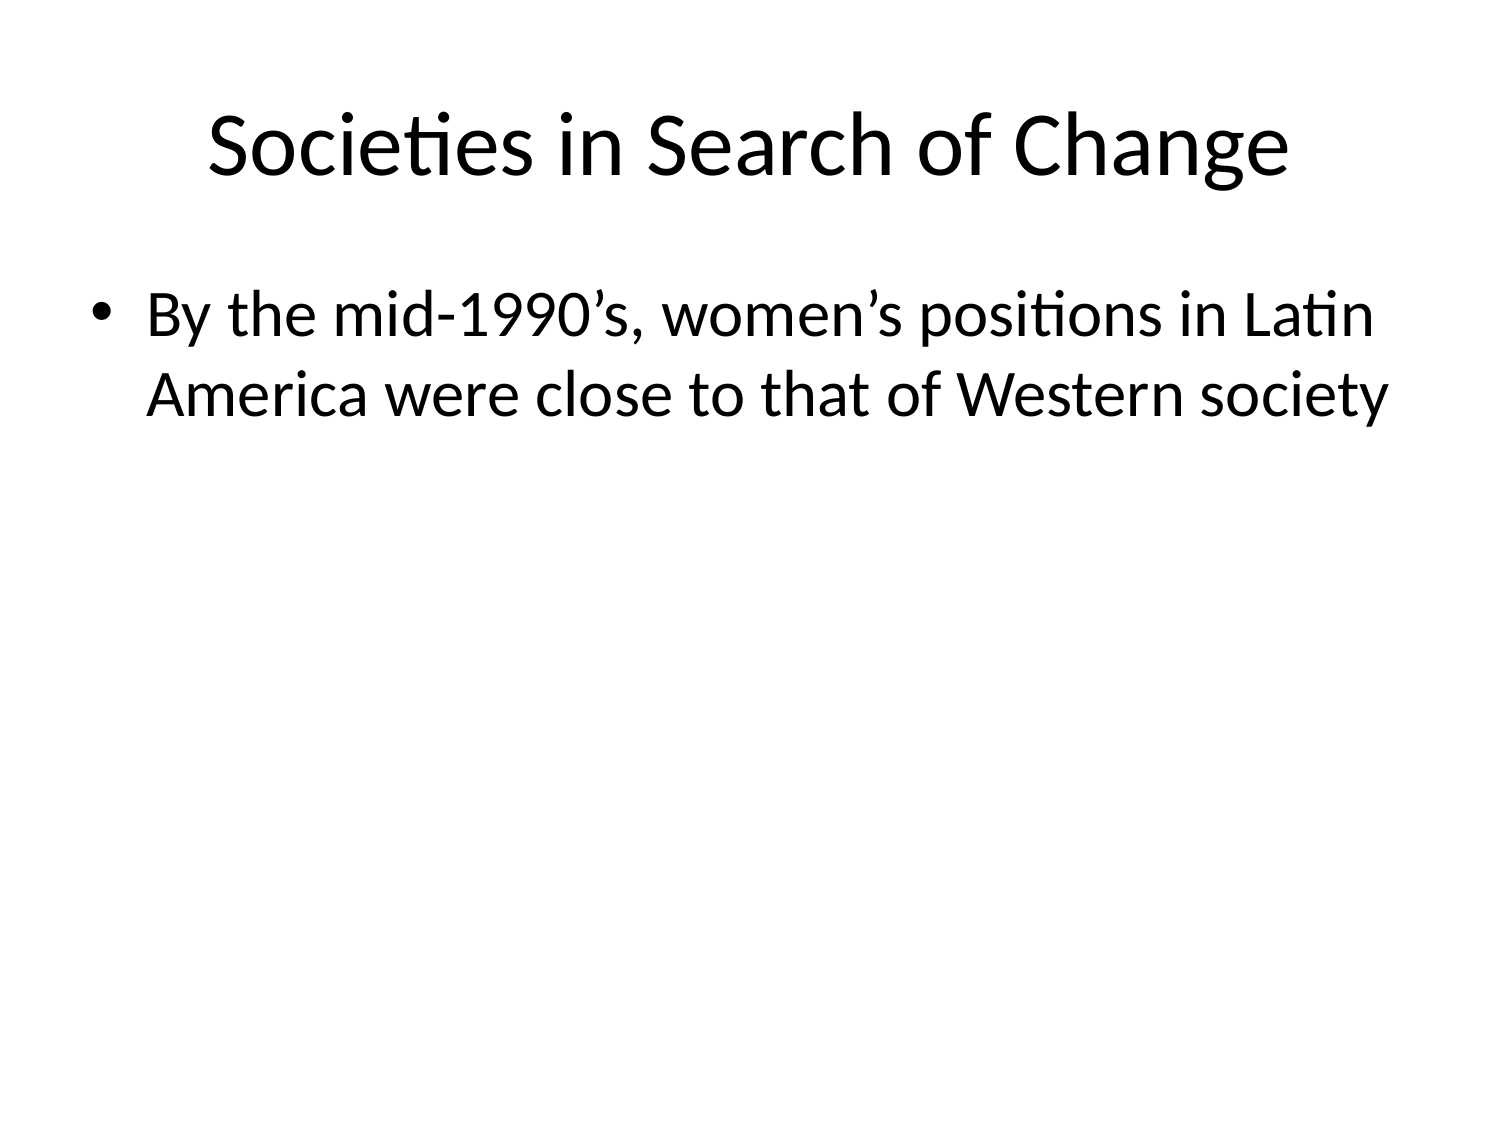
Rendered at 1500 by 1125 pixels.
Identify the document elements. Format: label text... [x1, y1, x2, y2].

title Societies in Search of Change [75, 45, 1425, 233]
list By the mid-1990’s, women’s positions in Latin America were close to that of Western society [75, 262, 1425, 1005]
